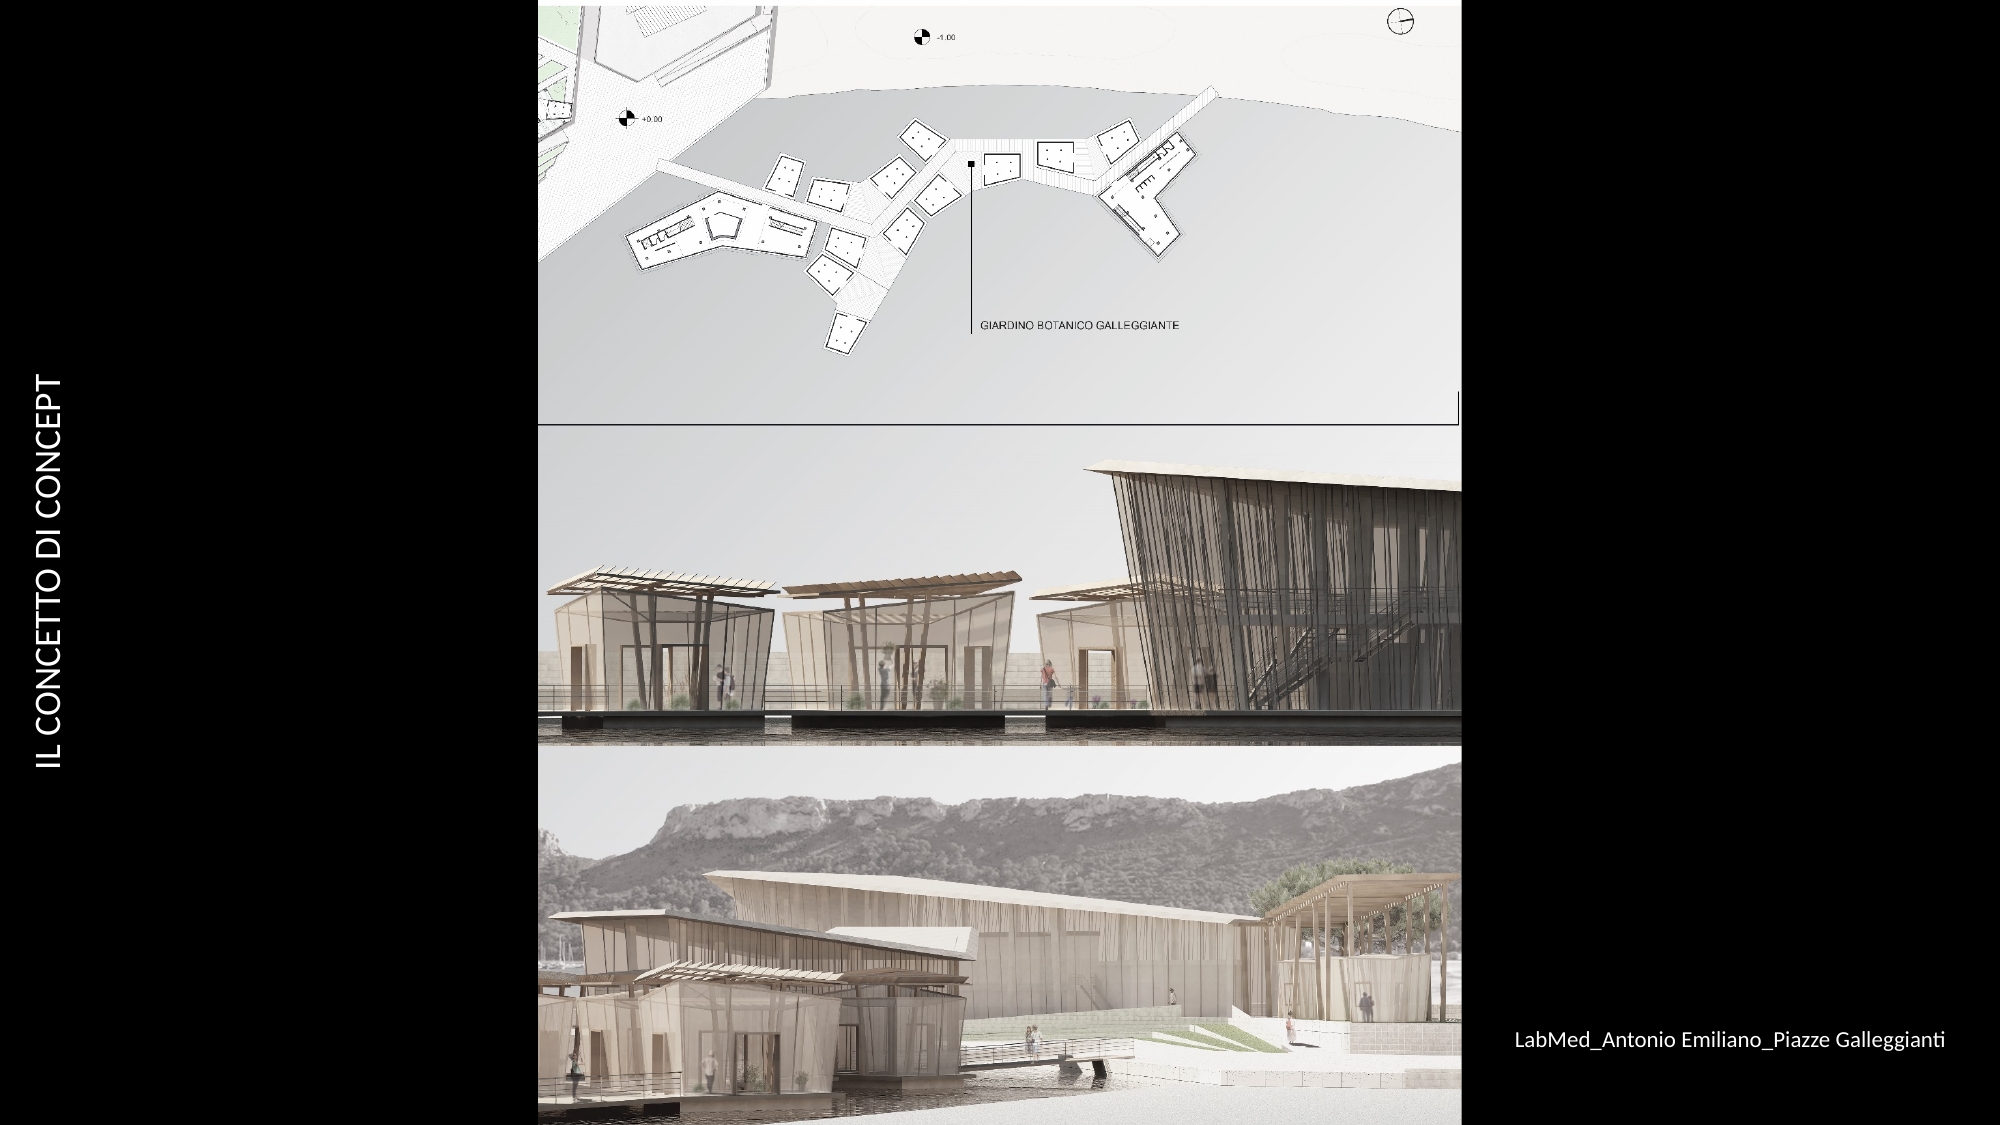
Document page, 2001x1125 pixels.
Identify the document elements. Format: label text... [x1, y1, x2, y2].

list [538, 0, 1462, 1125]
text_box LabMed_Antonio Emiliano_Piazze Galleggianti [1500, 1017, 1967, 1087]
text_box IL CONCETTO DI CONCEPT [15, 359, 75, 785]
